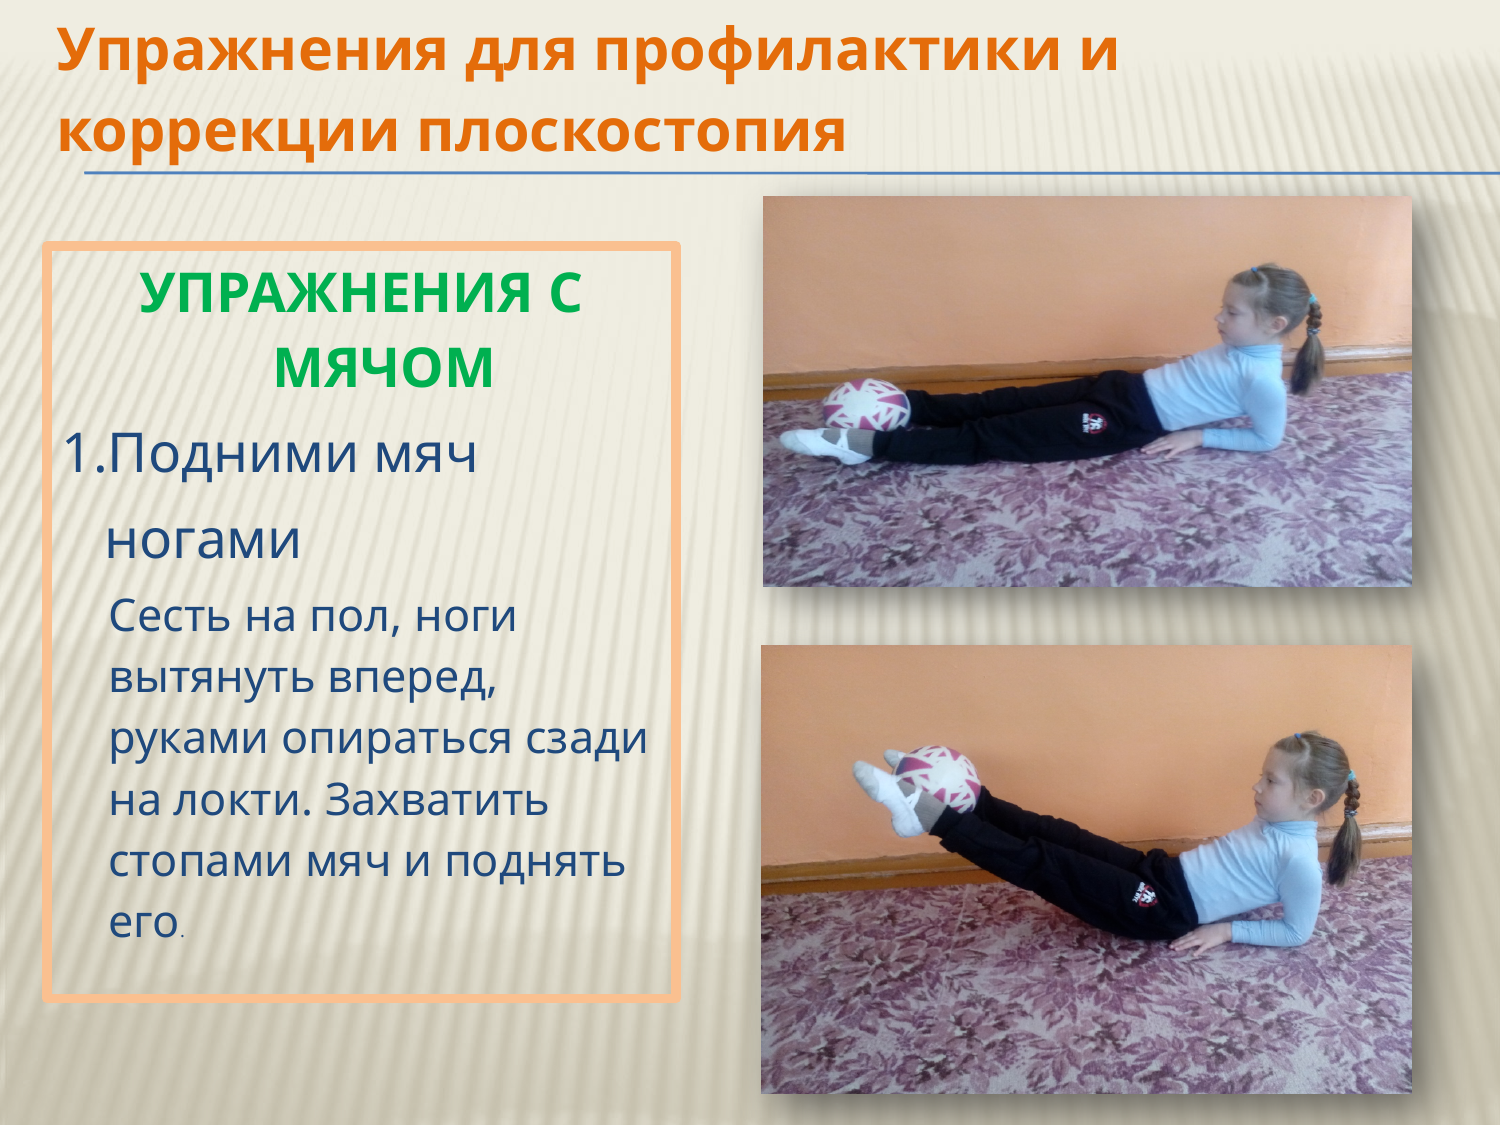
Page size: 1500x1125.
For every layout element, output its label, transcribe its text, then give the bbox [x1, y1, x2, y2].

title Упражнения для профилактики и коррекции плоскостопия [41, 0, 1475, 176]
list УПРАЖНЕНИЯ С МЯЧОМ 1.Подними мяч ногами Сесть на пол, ноги вытянуть вперед, руками опираться сзади на локти. Захватить стопами мяч и поднять его. [46, 246, 676, 999]
picture [763, 196, 1412, 587]
picture [761, 644, 1412, 1095]
